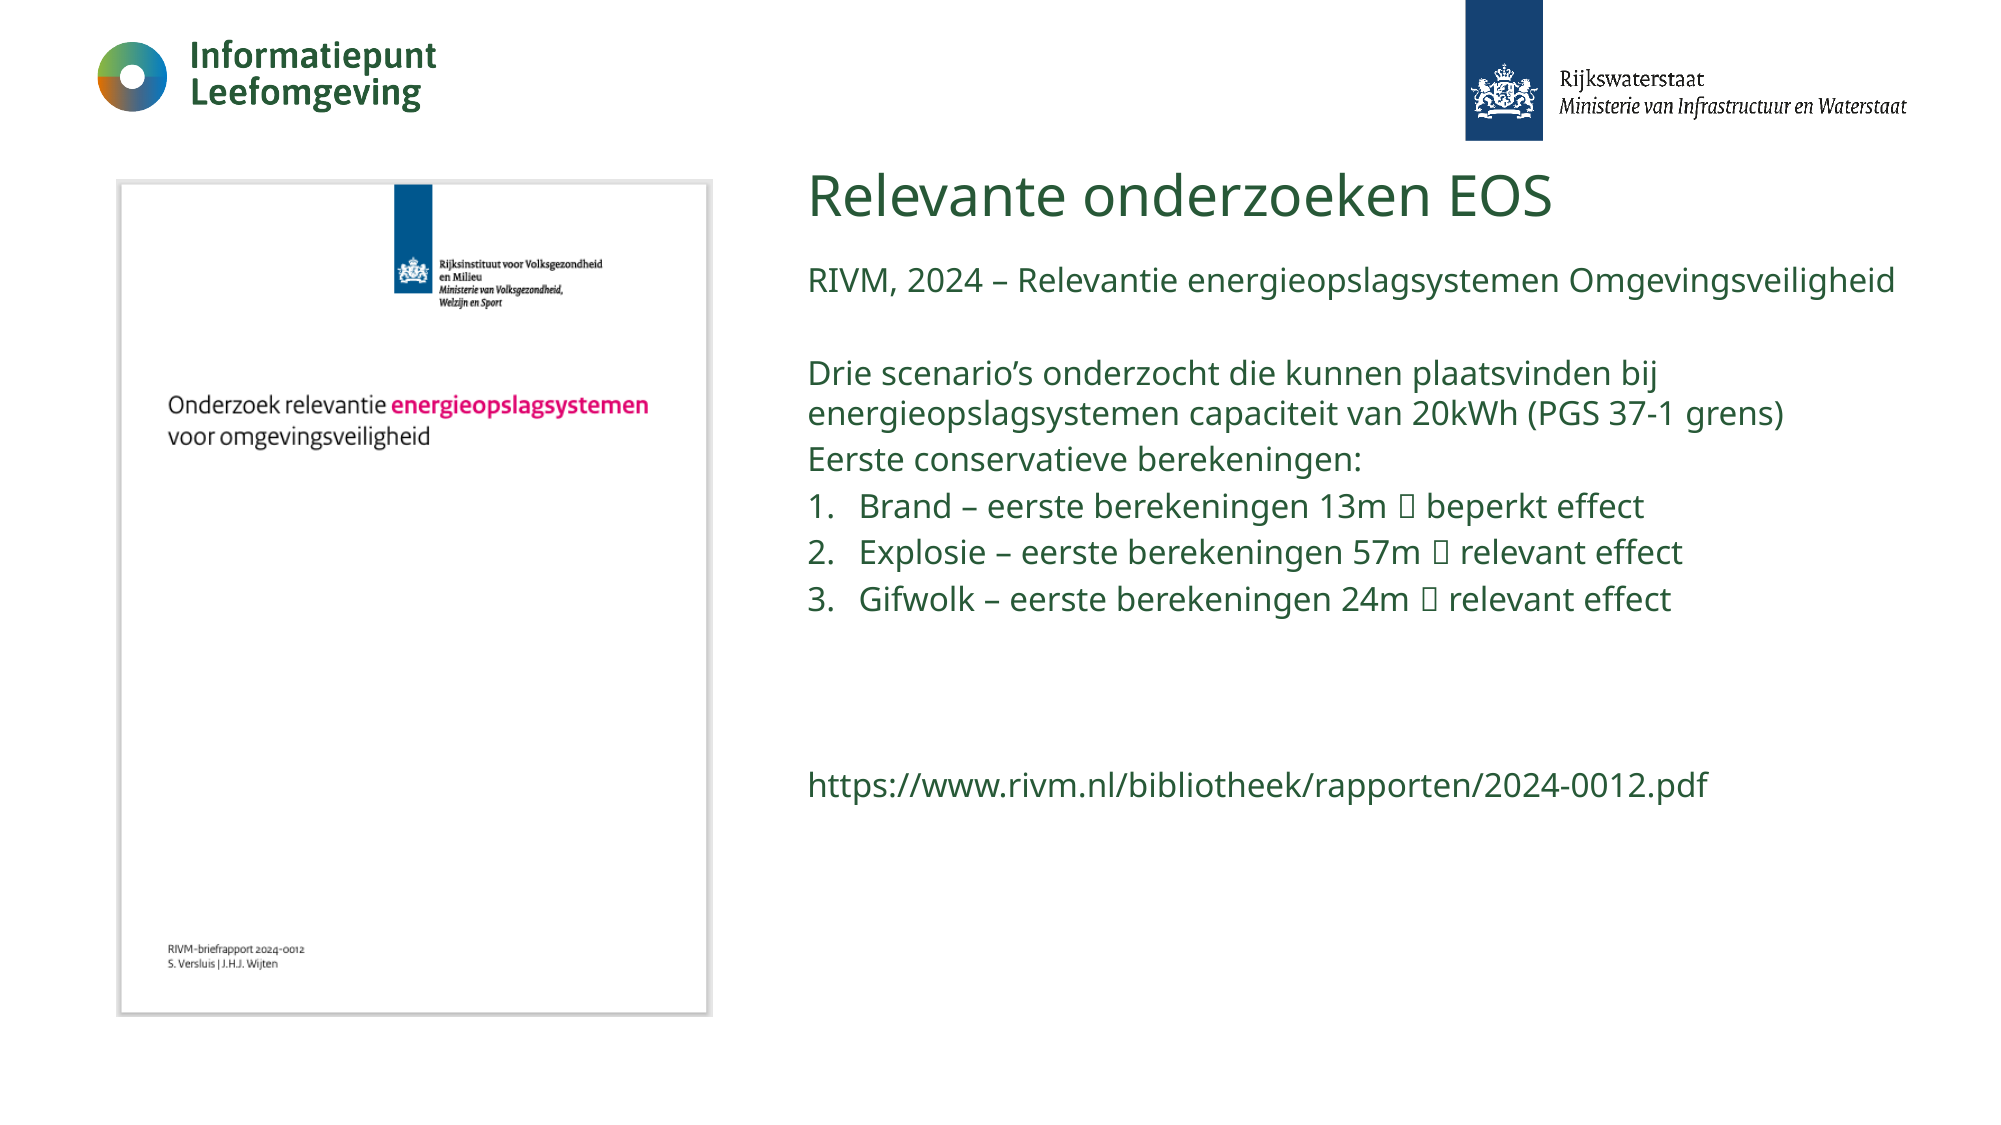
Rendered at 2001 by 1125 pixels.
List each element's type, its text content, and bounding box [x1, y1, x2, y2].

picture [1426, 0, 1945, 180]
list RIVM, 2024 – Relevantie energieopslagsystemen Omgevingsveiligheid Drie scenario’s onderzocht die kunnen plaatsvinden bij energieopslagsystemen capaciteit van 20kWh (PGS 37-1 grens) Eerste conservatieve berekeningen: Brand – eerste berekeningen 13m  beperkt effect Explosie – eerste berekeningen 57m  relevant effect Gifwolk – eerste berekeningen 24m  relevant effect https://www.rivm.nl/bibliotheek/rapporten/2024-0012.pdf [807, 258, 1900, 865]
picture [116, 178, 713, 1017]
picture [68, 11, 513, 142]
title Relevante onderzoeken EOS [807, 159, 2000, 228]
